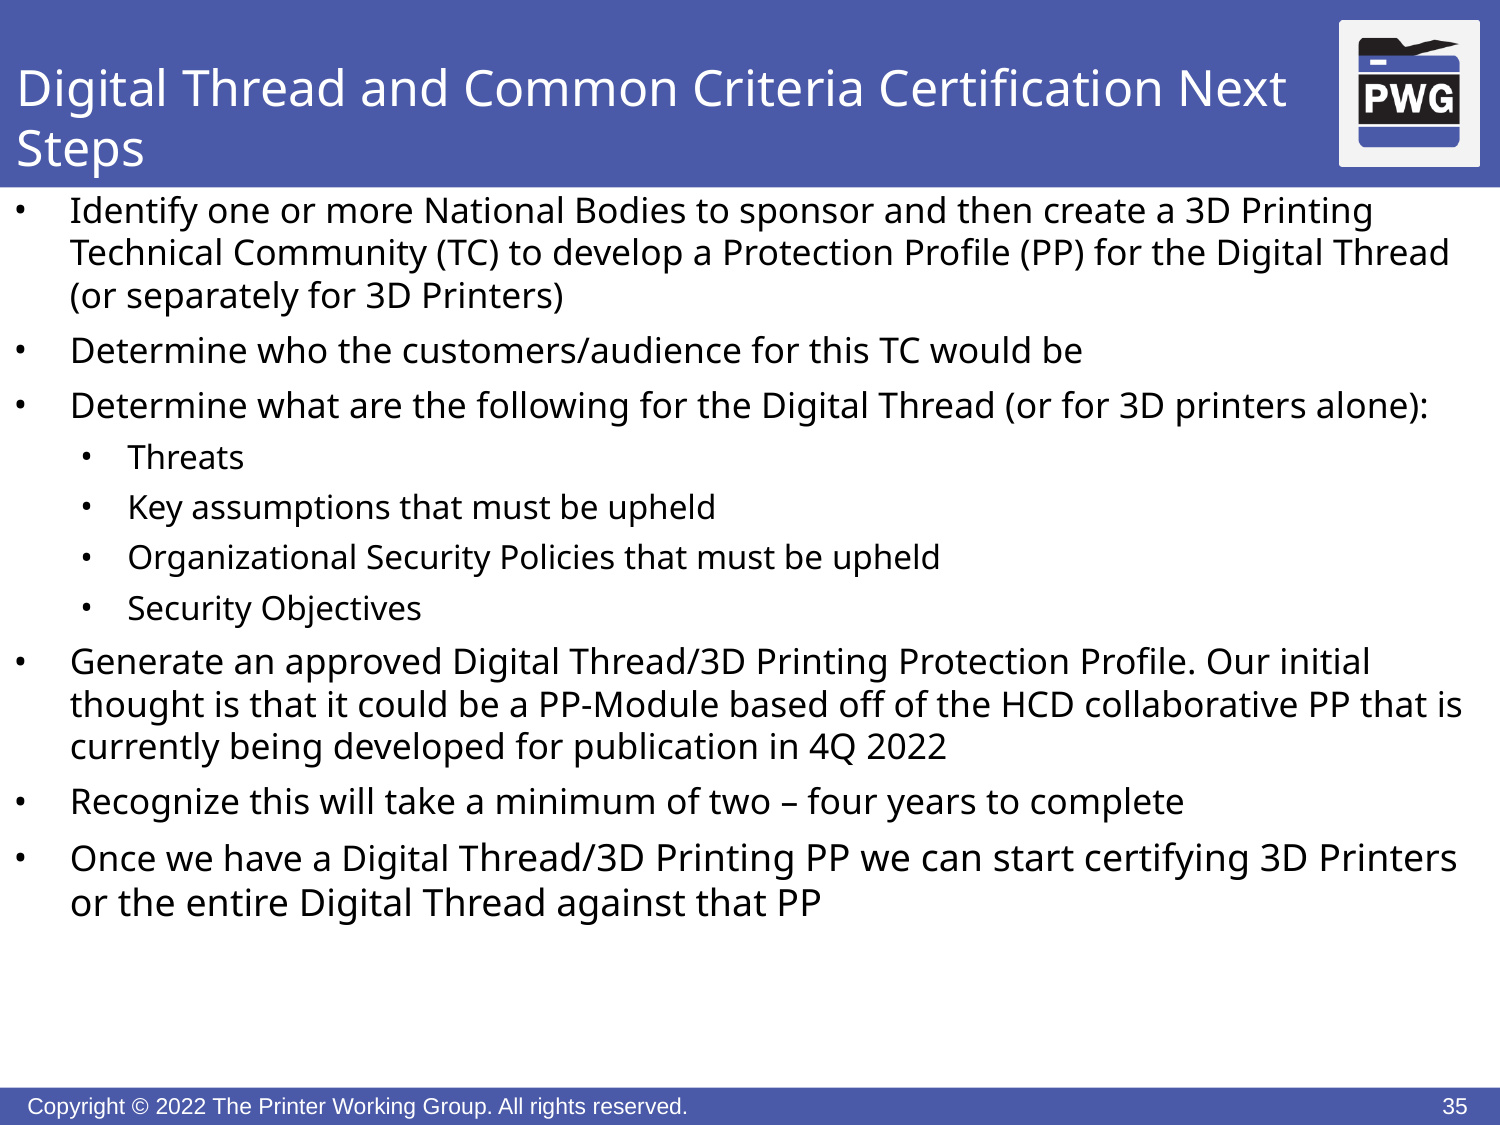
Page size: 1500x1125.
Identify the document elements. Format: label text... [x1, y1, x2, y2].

list Identify one or more National Bodies to sponsor and then create a 3D Printing Technical Community (TC) to develop a Protection Profile (PP) for the Digital Thread (or separately for 3D Printers) Determine who the customers/audience for this TC would be Determine what are the following for the Digital Thread (or for 3D printers alone): Threats Key assumptions that must be upheld Organizational Security Policies that must be upheld Security Objectives Generate an approved Digital Thread/3D Printing Protection Profile. Our initial thought is that it could be a PP-Module based off of the HCD collaborative PP that is currently being developed for publication in 4Q 2022 Recognize this will take a minimum of two – four years to complete Once we have a Digital Thread/3D Printing PP we can start certifying 3D Printers or the entire Digital Thread against that PP [0, 179, 1498, 1081]
text_box Copyright © 2022 The Printer Working Group. All rights reserved. [20, 1092, 750, 1118]
text_box [0, 1087, 1500, 1125]
text_box 35 [1441, 1092, 1469, 1118]
title Digital Thread and Common Criteria Certification Next Steps [2, 17, 1319, 179]
picture [1339, 20, 1480, 167]
text_box [0, 0, 1500, 188]
